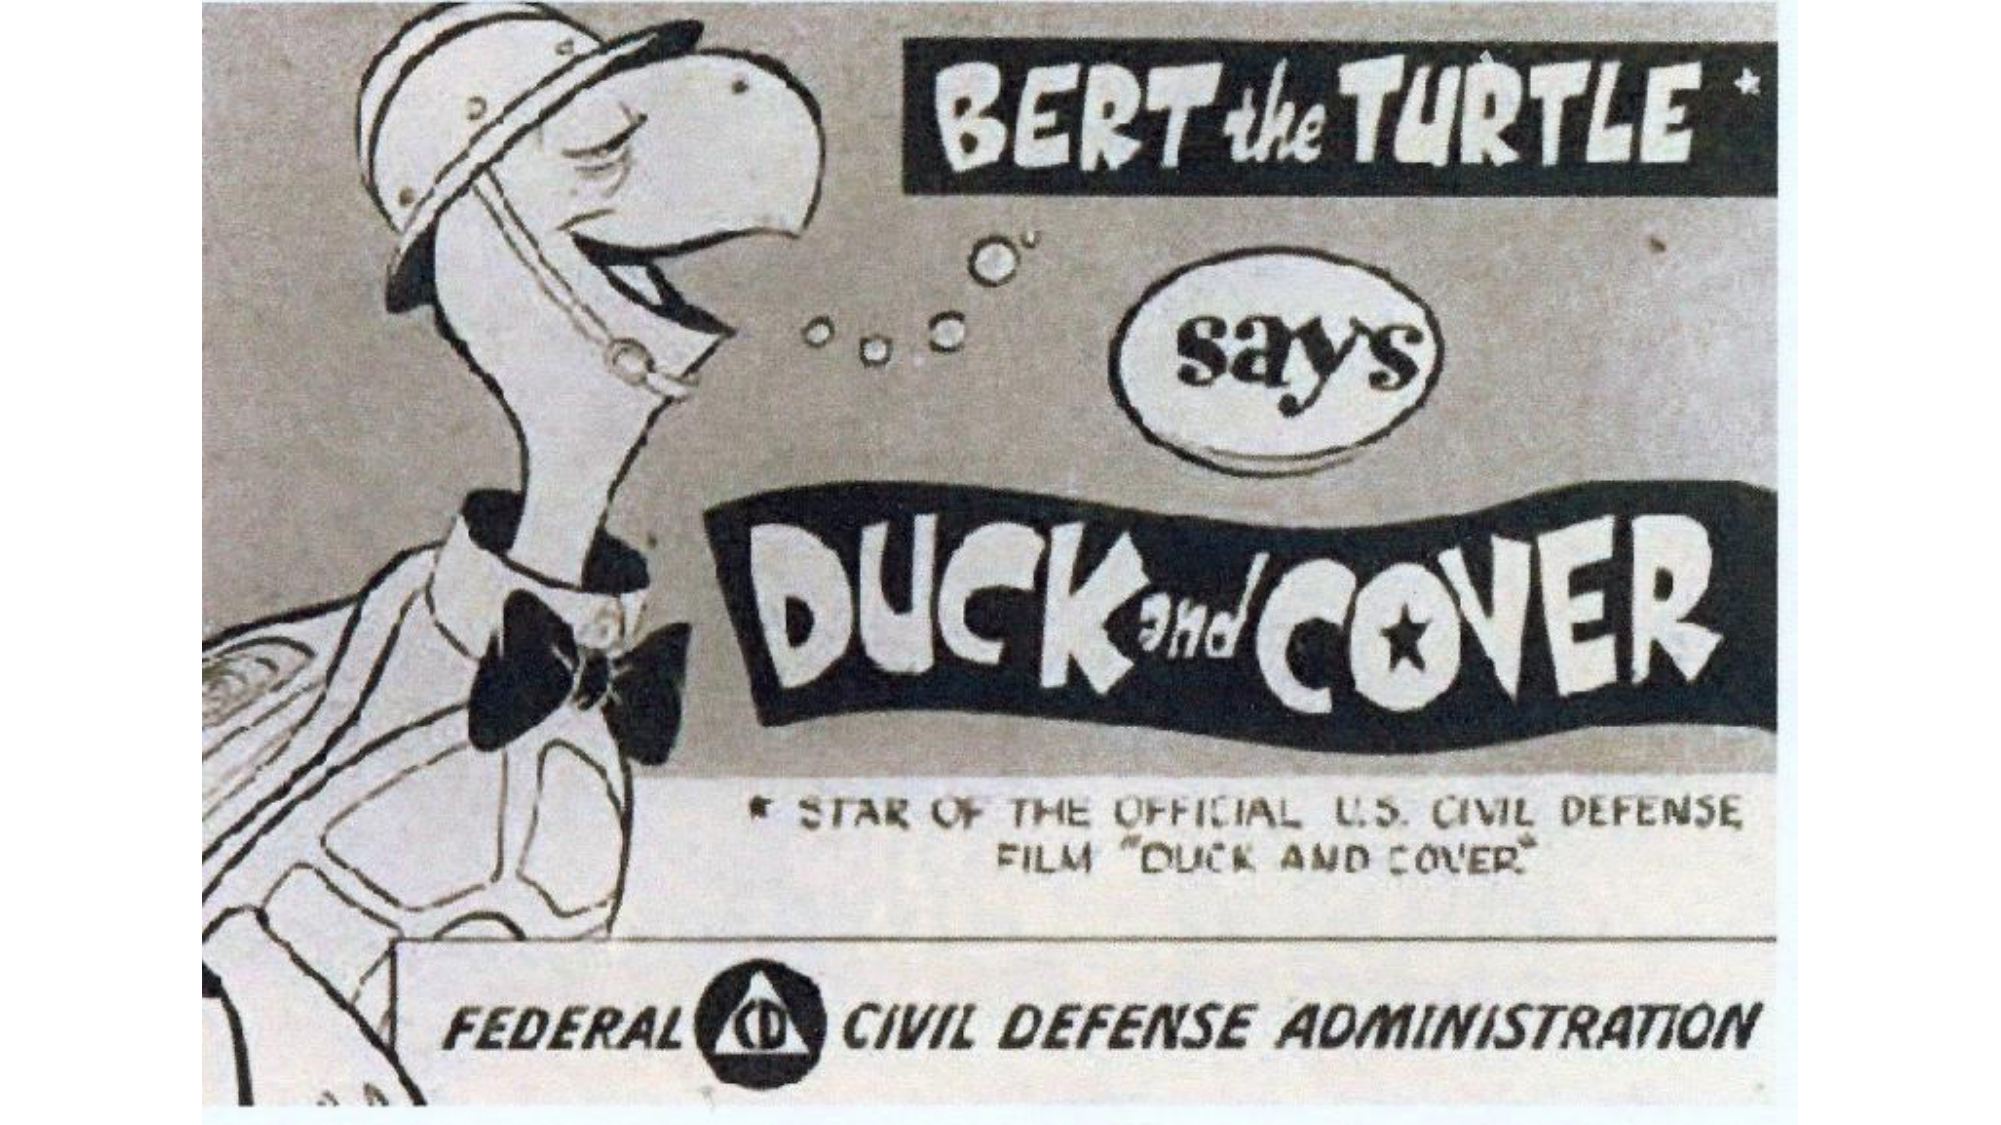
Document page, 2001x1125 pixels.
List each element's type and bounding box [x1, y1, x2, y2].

picture [202, 0, 1798, 1125]
